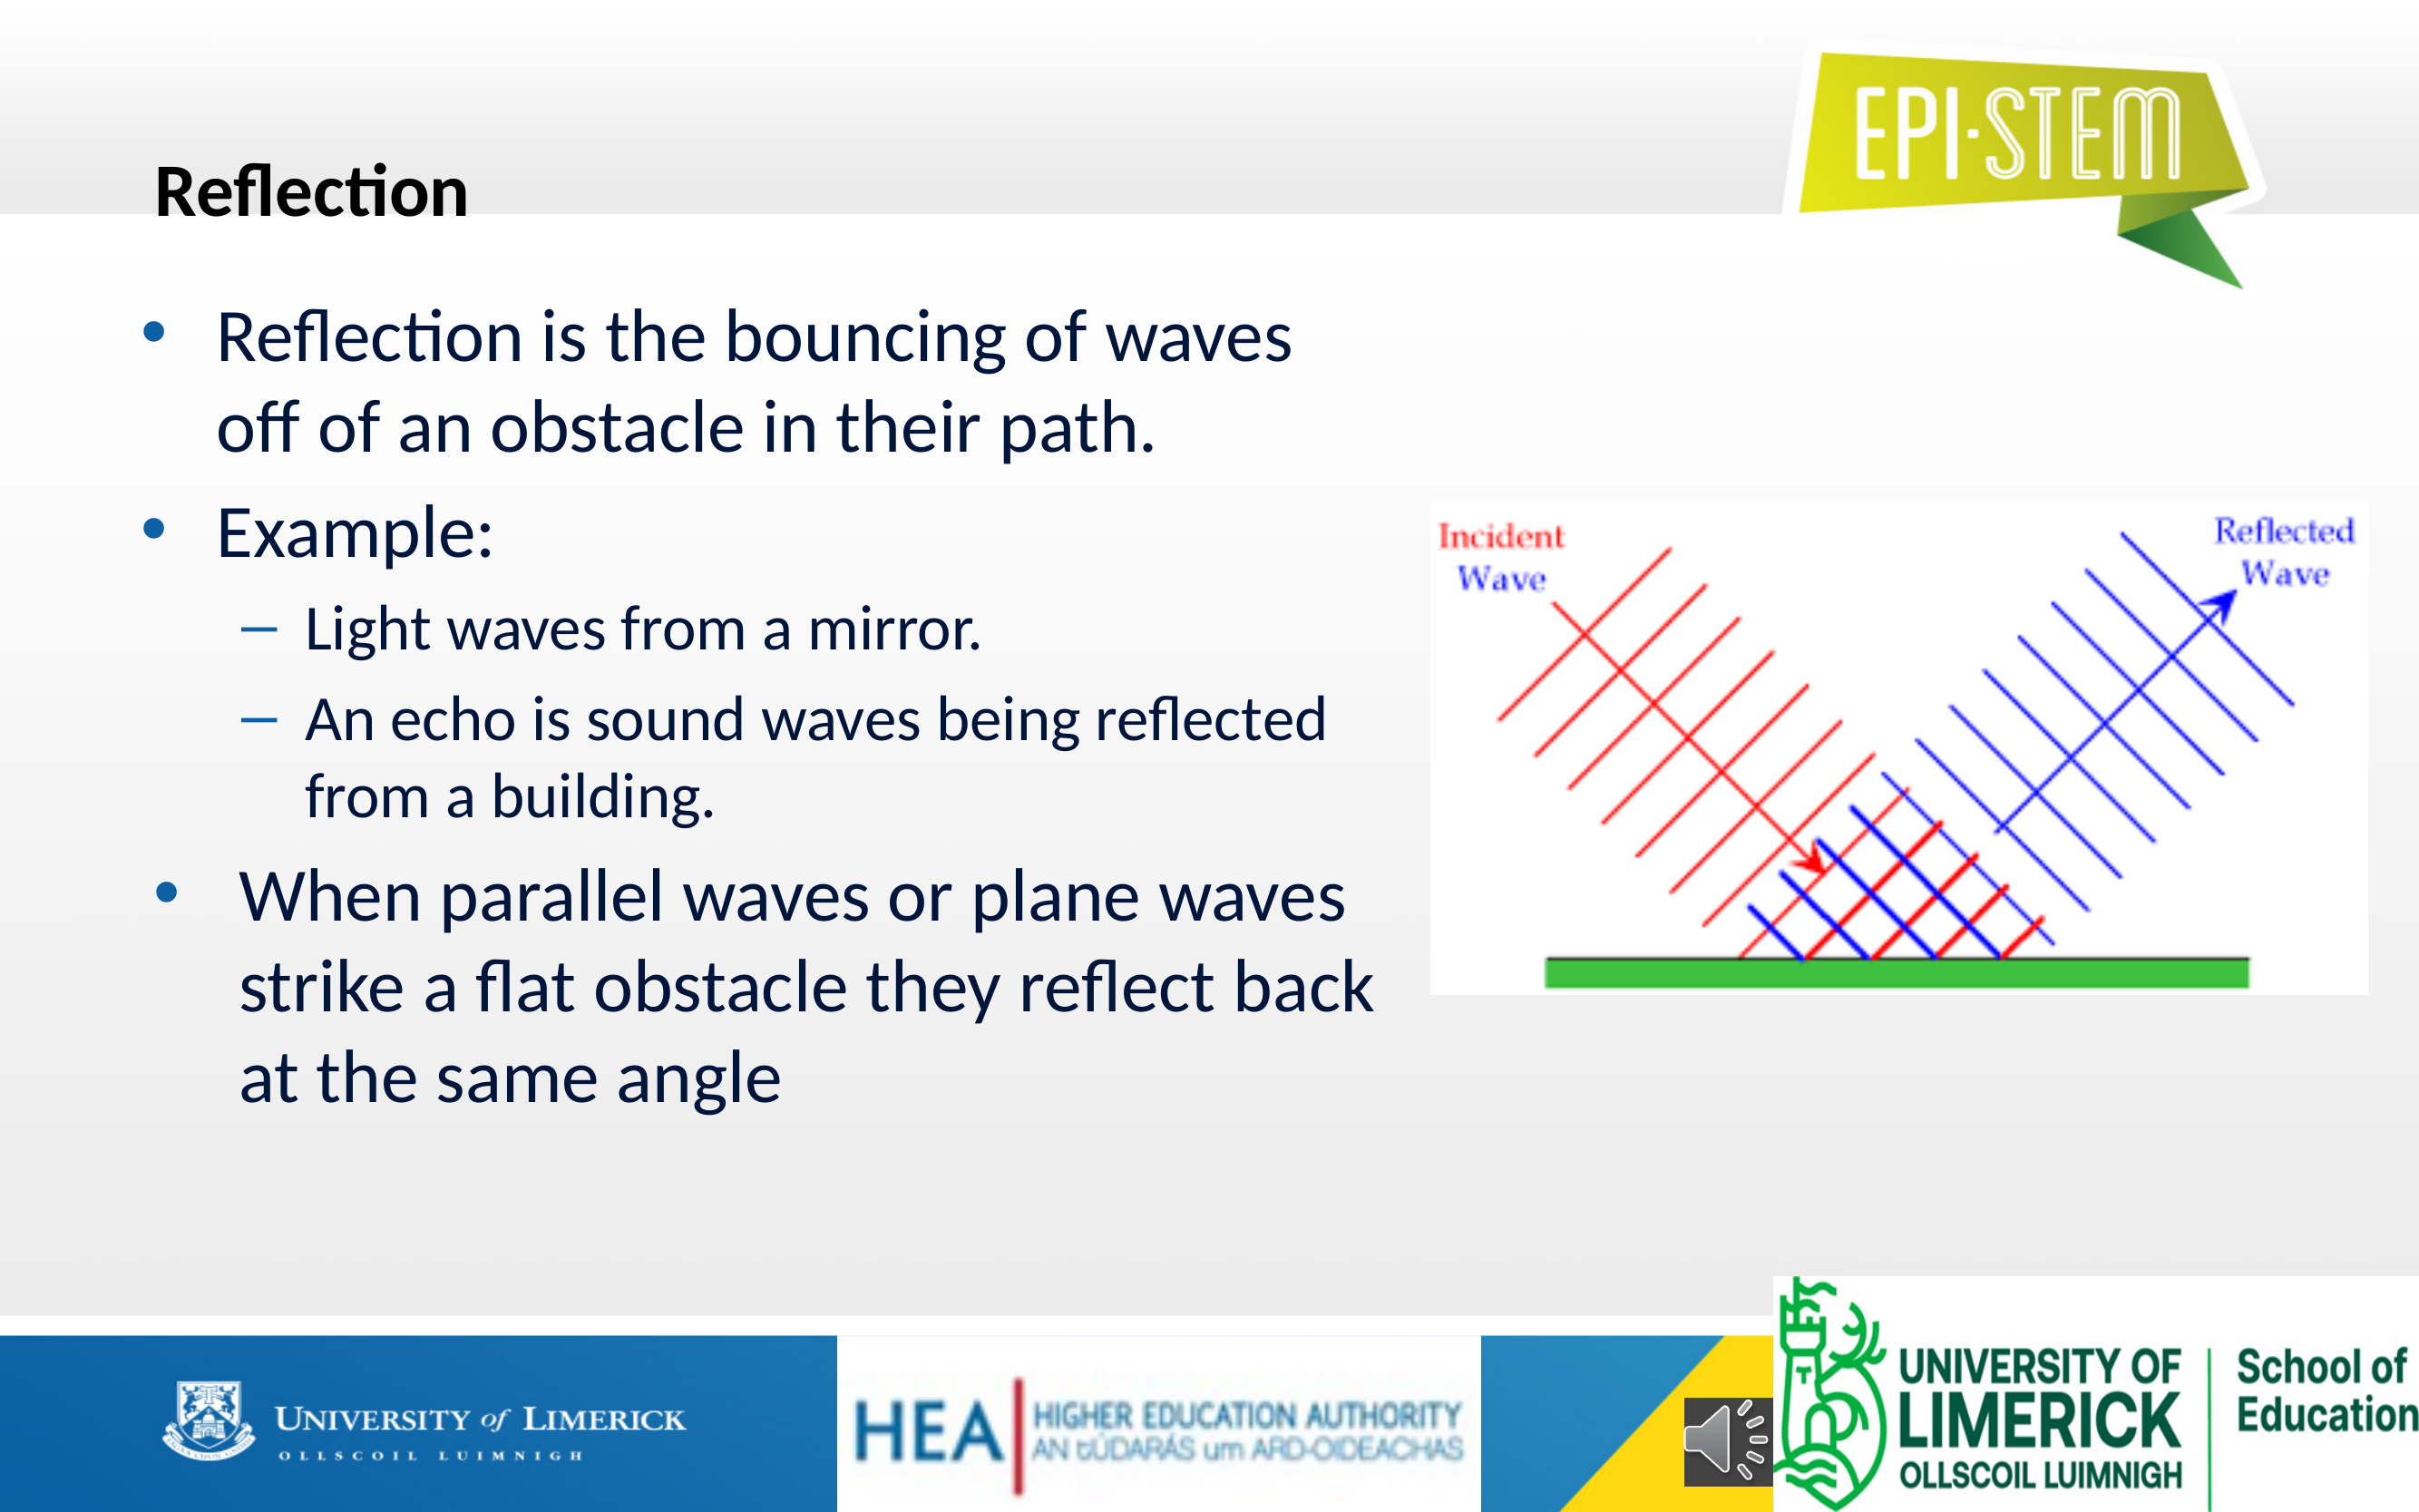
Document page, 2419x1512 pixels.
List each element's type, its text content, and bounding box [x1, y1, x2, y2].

list Reflection is the bouncing of waves off of an obstacle in their path. Example: Light waves from a mirror. An echo is sound waves being reflected from a building. When parallel waves or plane waves strike a flat obstacle they reflect back at the same angle [141, 278, 1401, 1189]
picture [0, 0, 2419, 1512]
title Reflection [141, 44, 1774, 219]
